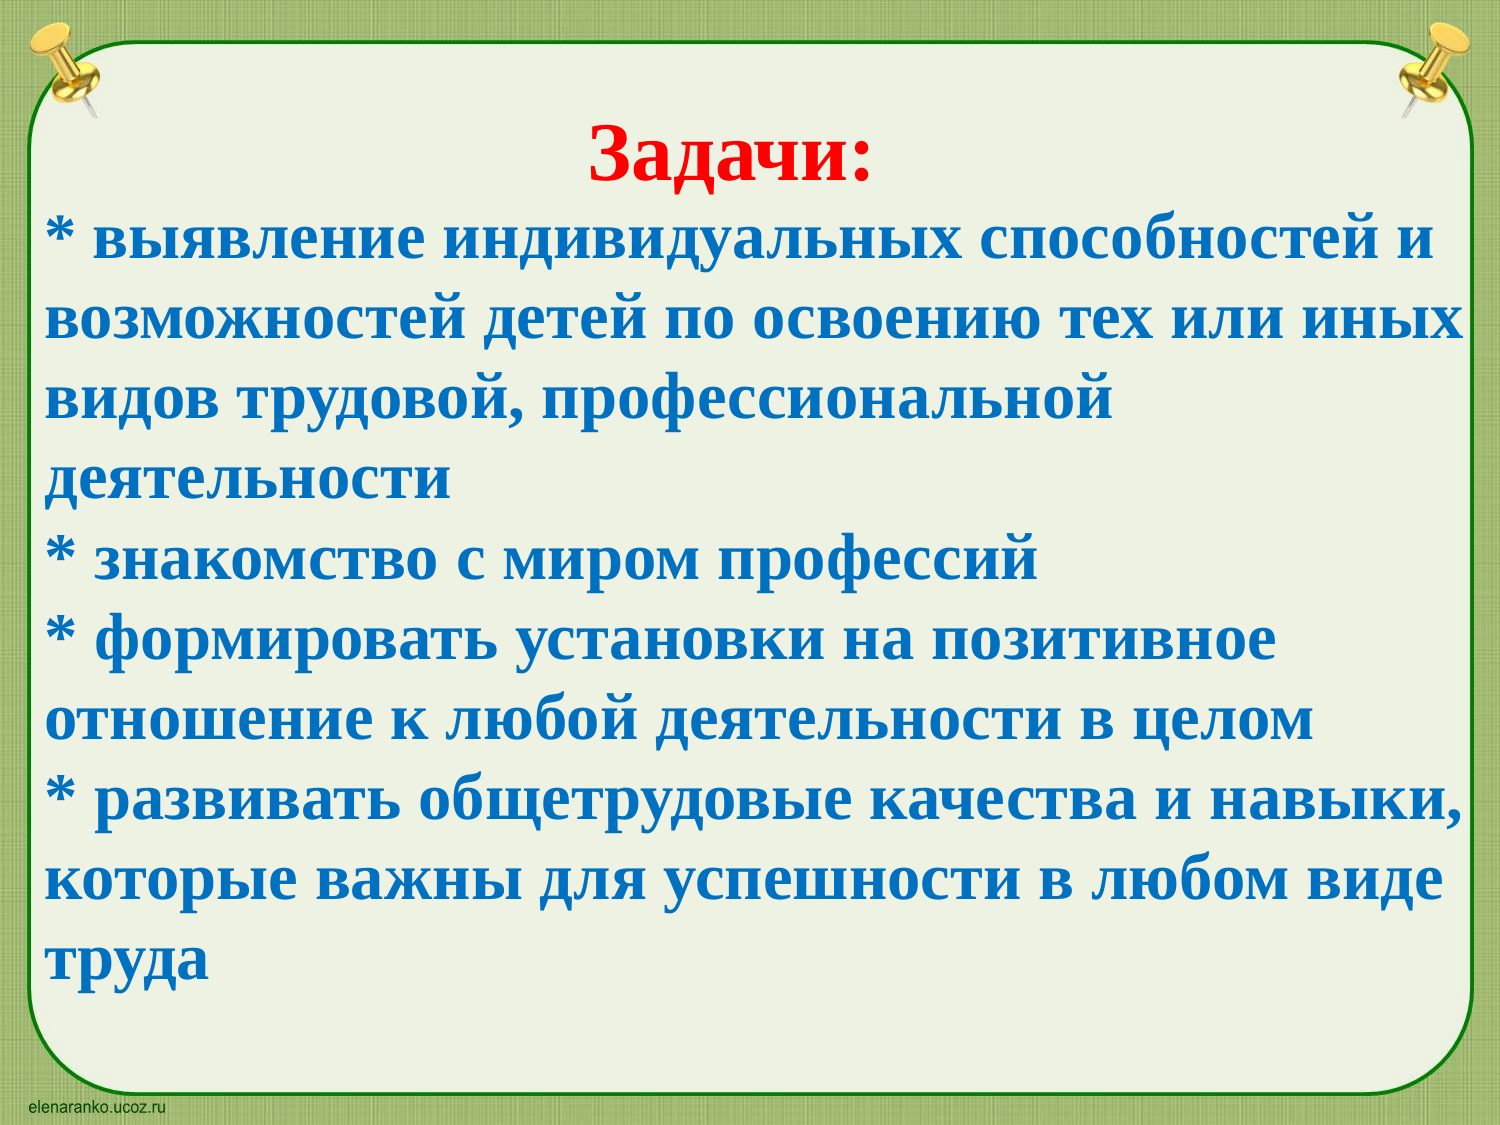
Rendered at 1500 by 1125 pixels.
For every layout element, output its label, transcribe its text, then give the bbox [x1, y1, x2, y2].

text_box Задачи: [371, 90, 1093, 205]
picture [0, 0, 1500, 1125]
title * выявление индивидуальных способностей и возможностей детей по освоению тех или иных видов трудовой, профессиональной деятельности * знакомство с миром профессий * формировать установки на позитивное отношение к любой деятельности в целом * развивать общетрудовые качества и навыки, которые важны для успешности в любом виде труда [29, 137, 1500, 1125]
